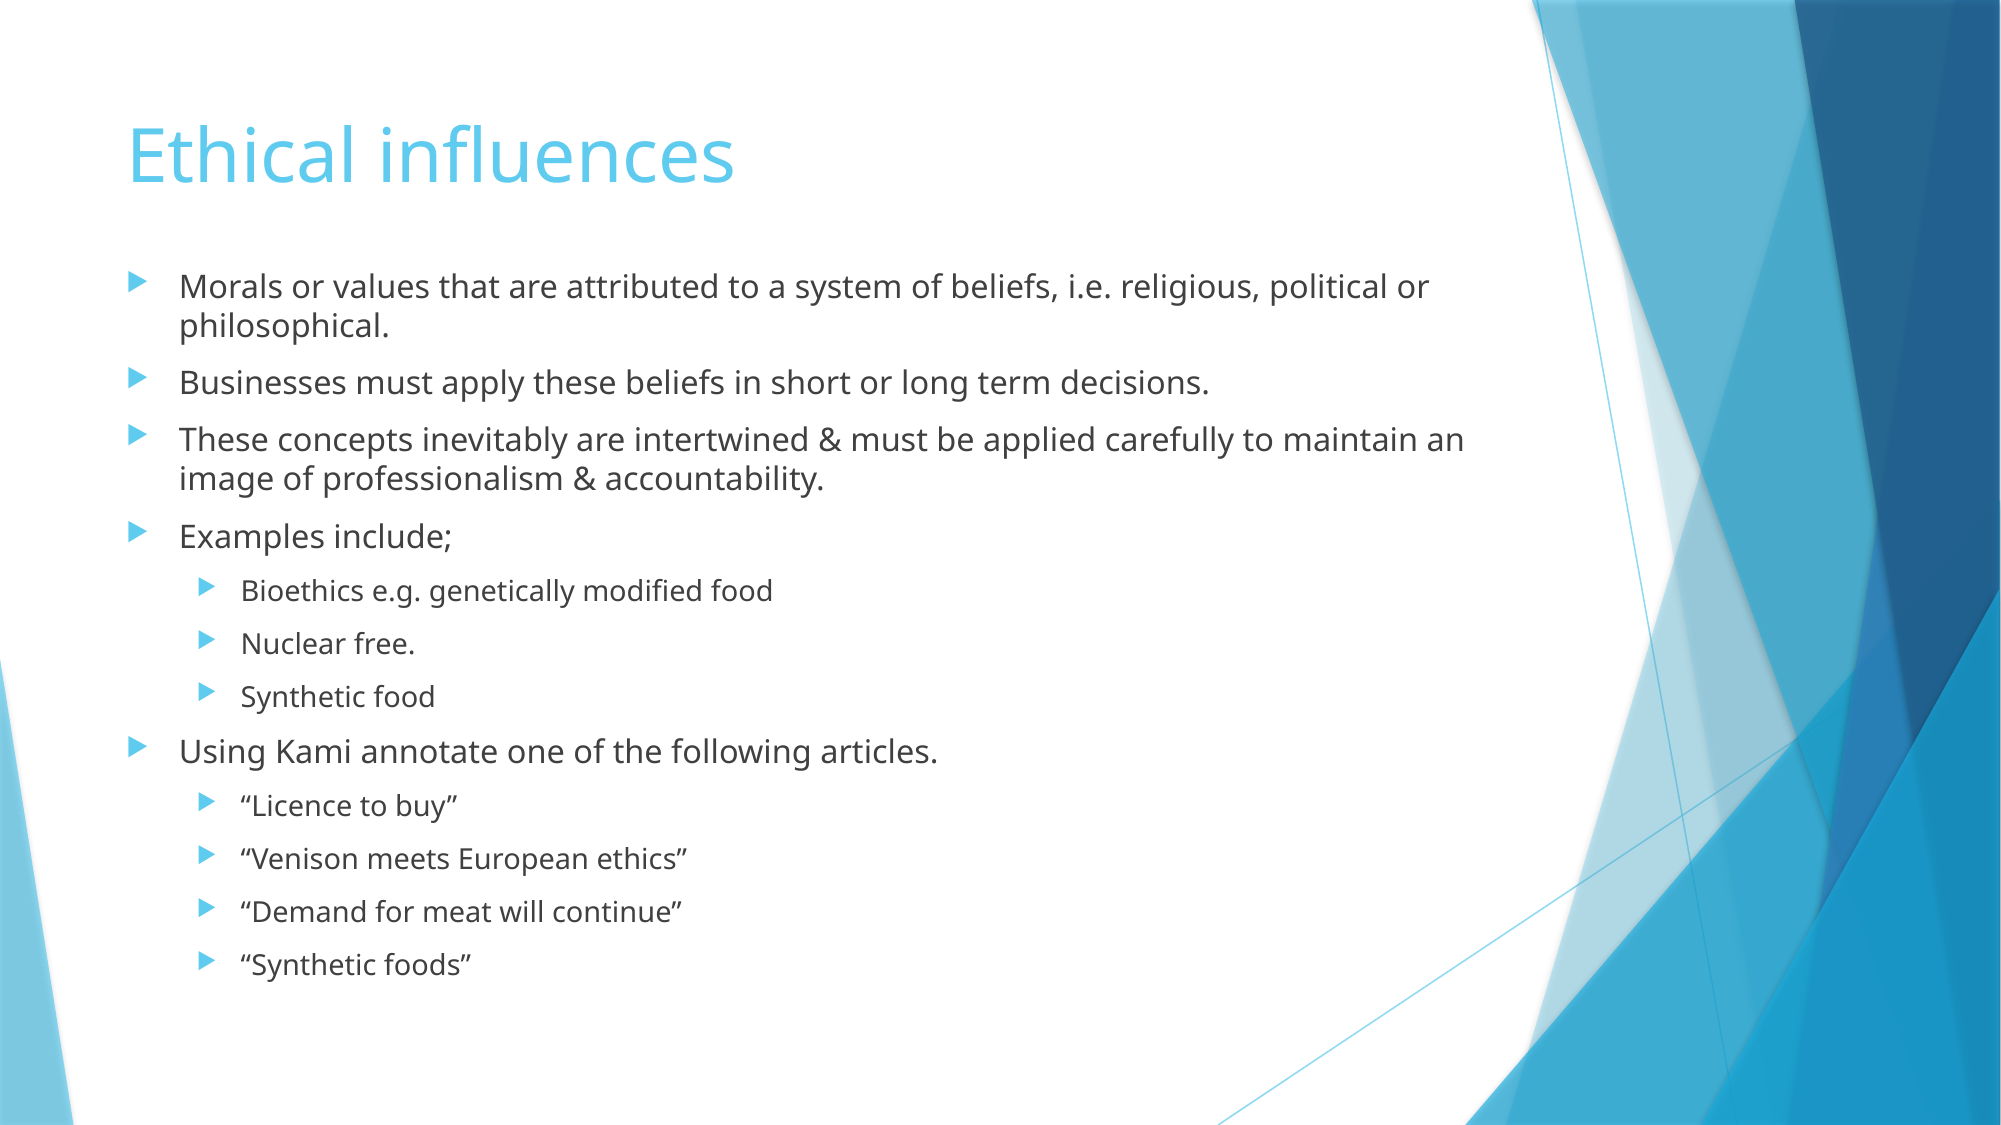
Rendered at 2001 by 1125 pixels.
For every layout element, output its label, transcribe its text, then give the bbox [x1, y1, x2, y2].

list Morals or values that are attributed to a system of beliefs, i.e. religious, political or philosophical. Businesses must apply these beliefs in short or long term decisions. These concepts inevitably are intertwined & must be applied carefully to maintain an image of professionalism & accountability. Examples include; Bioethics e.g. genetically modified food Nuclear free. Synthetic food Using Kami annotate one of the following articles. “Licence to buy” “Venison meets European ethics” “Demand for meat will continue” “Synthetic foods” [111, 258, 1522, 991]
title Ethical influences [111, 99, 1522, 258]
